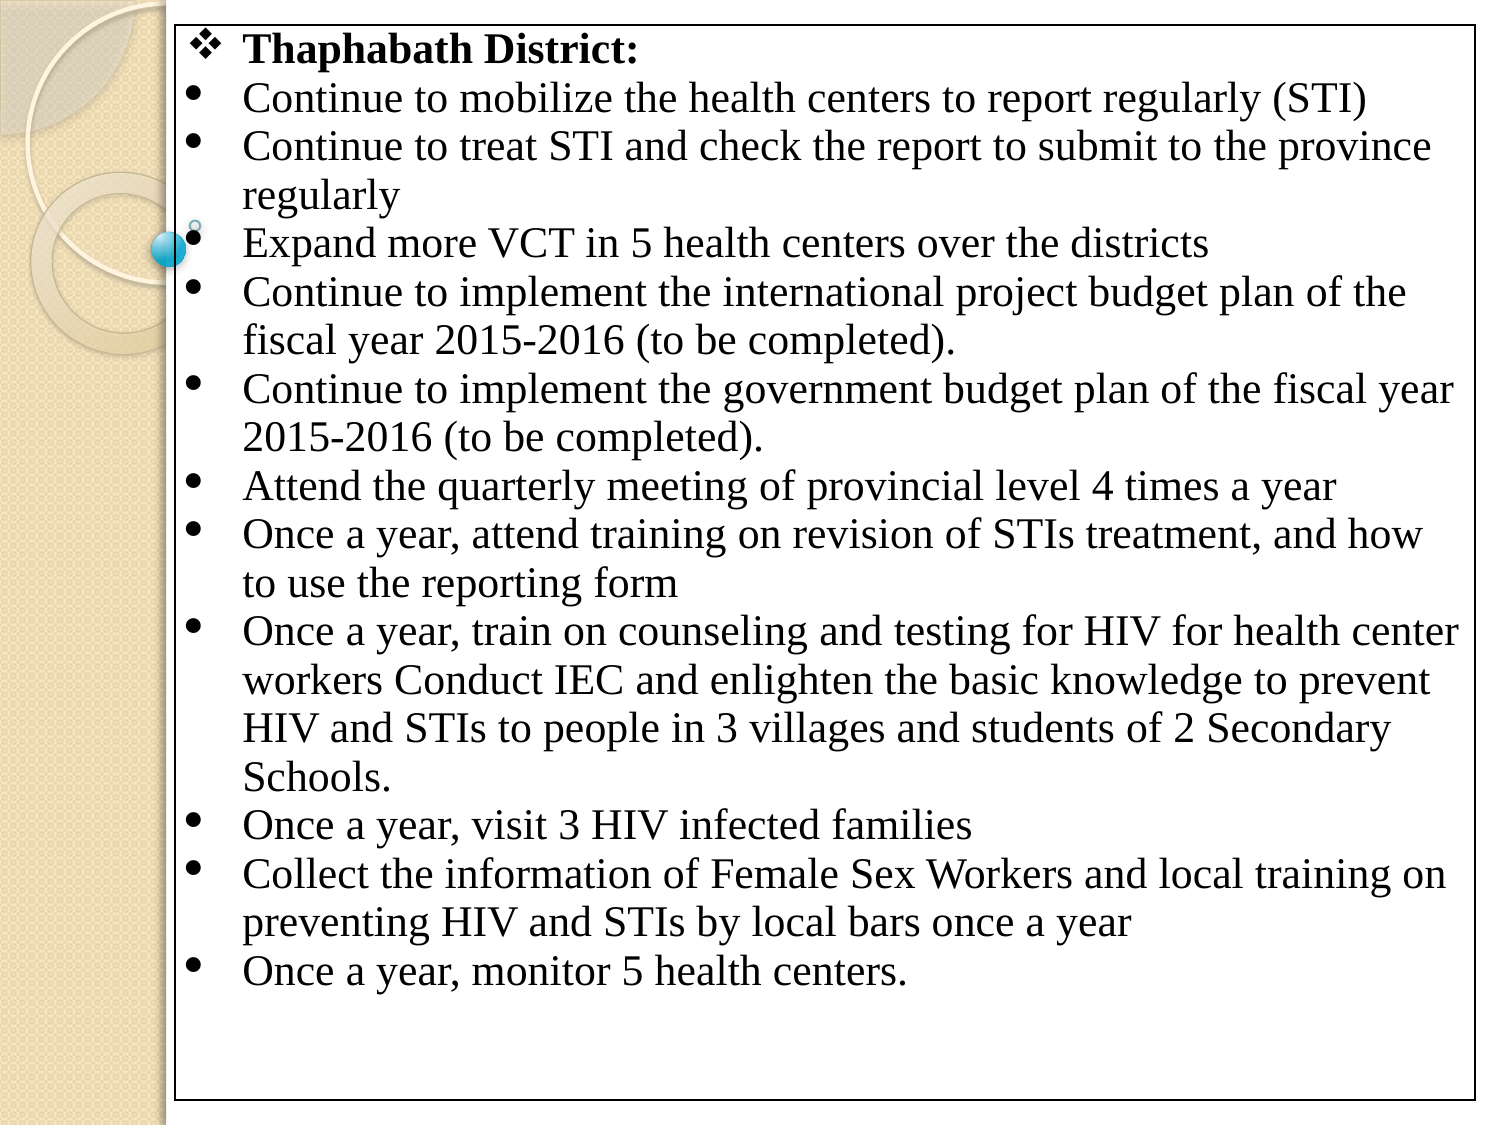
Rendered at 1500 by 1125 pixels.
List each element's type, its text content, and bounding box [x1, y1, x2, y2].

table_header Thaphabath District: Continue to mobilize the health centers to report regularly (STI) Continue to treat STI and check the report to submit to the province regularly Expand more VCT in 5 health centers over the districts Continue to implement the international project budget plan of the fiscal year 2015-2016 (to be completed). Continue to implement the government budget plan of the fiscal year 2015-2016 (to be completed). Attend the quarterly meeting of provincial level 4 times a year Once a year, attend training on revision of STIs treatment, and how to use the reporting form Once a year, train on counseling and testing for HIV for health center workers Conduct IEC and enlighten the basic knowledge to prevent HIV and STIs to people in 3 villages and students of 2 Secondary Schools. Once a year, visit 3 HIV infected families Collect the information of Female Sex Workers and local training on preventing HIV and STIs by local bars once a year Once a year, monitor 5 health centers. [176, 26, 1474, 1099]
